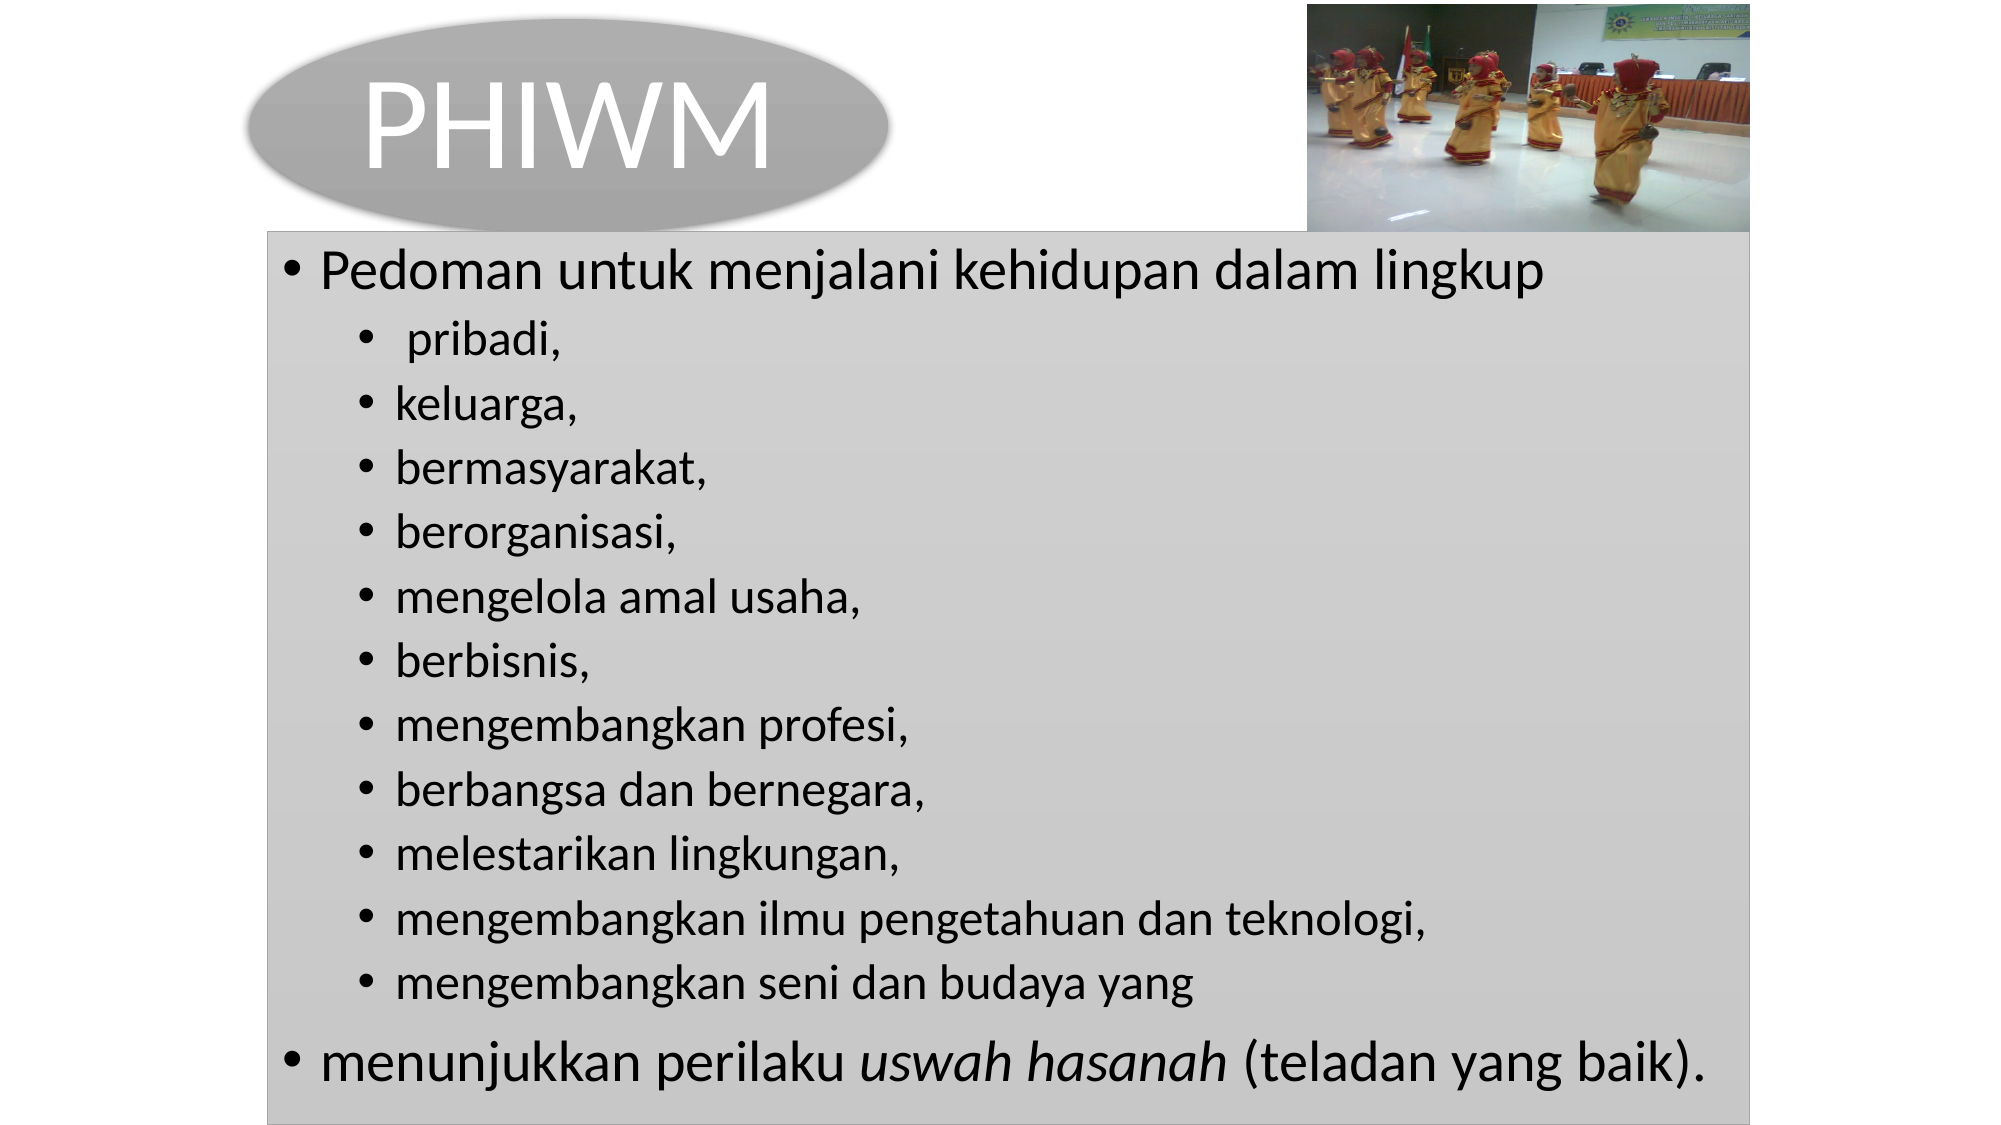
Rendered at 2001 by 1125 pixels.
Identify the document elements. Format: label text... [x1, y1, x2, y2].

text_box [249, 19, 894, 233]
list Pedoman untuk menjalani kehidupan dalam lingkup pribadi, keluarga, bermasyarakat, berorganisasi, mengelola amal usaha, berbisnis, mengembangkan profesi, berbangsa dan bernegara, melestarikan lingkungan, mengembangkan ilmu pengetahuan dan teknologi, mengembangkan seni dan budaya yang menunjukkan perilaku uswah hasanah (teladan yang baik). [267, 231, 1750, 1125]
picture [1307, 3, 1750, 232]
